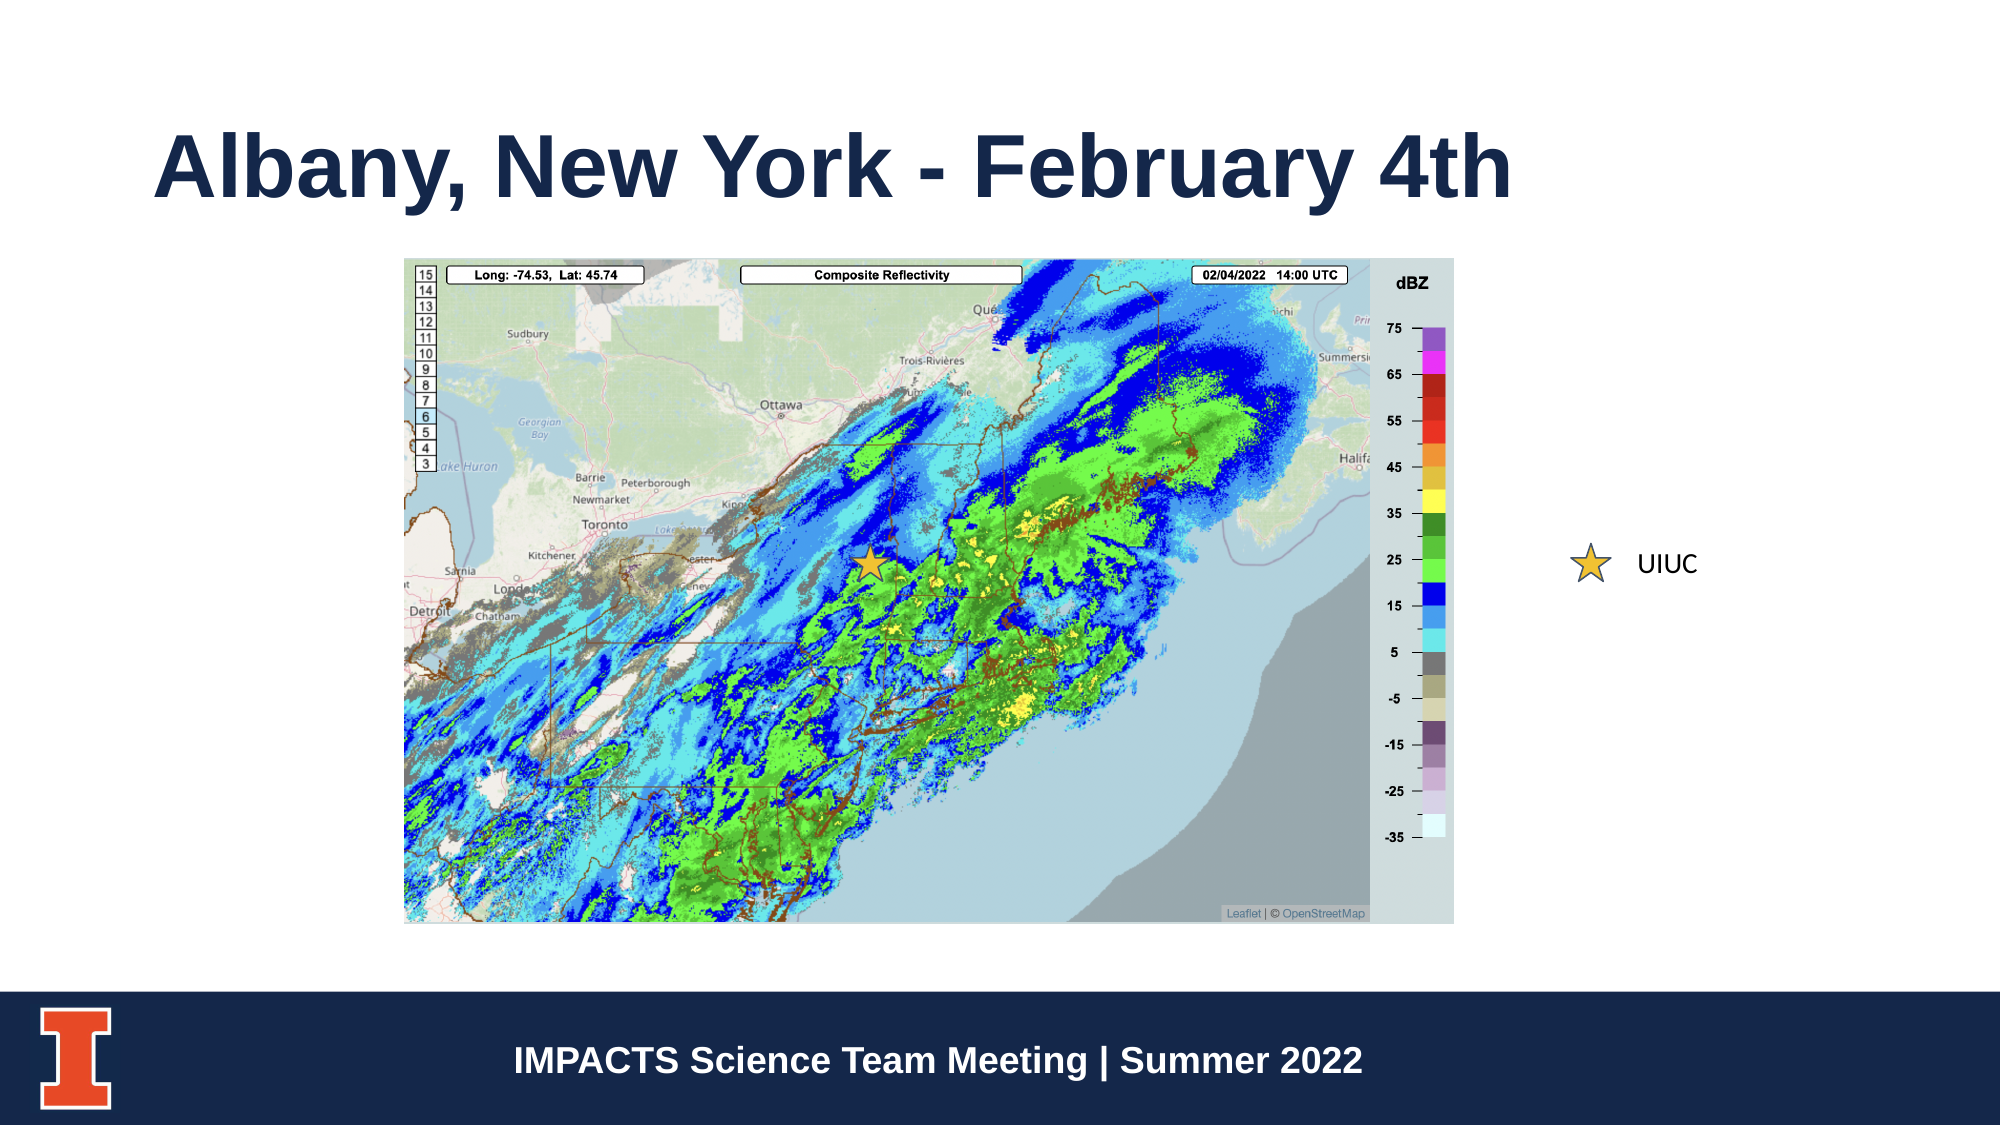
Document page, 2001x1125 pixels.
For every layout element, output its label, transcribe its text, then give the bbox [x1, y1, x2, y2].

text_box IMPACTS Science Team Meeting | Summer 2022 [498, 1028, 1552, 1088]
text_box UIUC [1622, 529, 1863, 595]
title Albany, New York - February 4th [137, 59, 1863, 278]
picture [403, 258, 1458, 924]
picture [29, 1003, 121, 1113]
text_box [0, 991, 2000, 1125]
text_box [1570, 543, 1611, 582]
